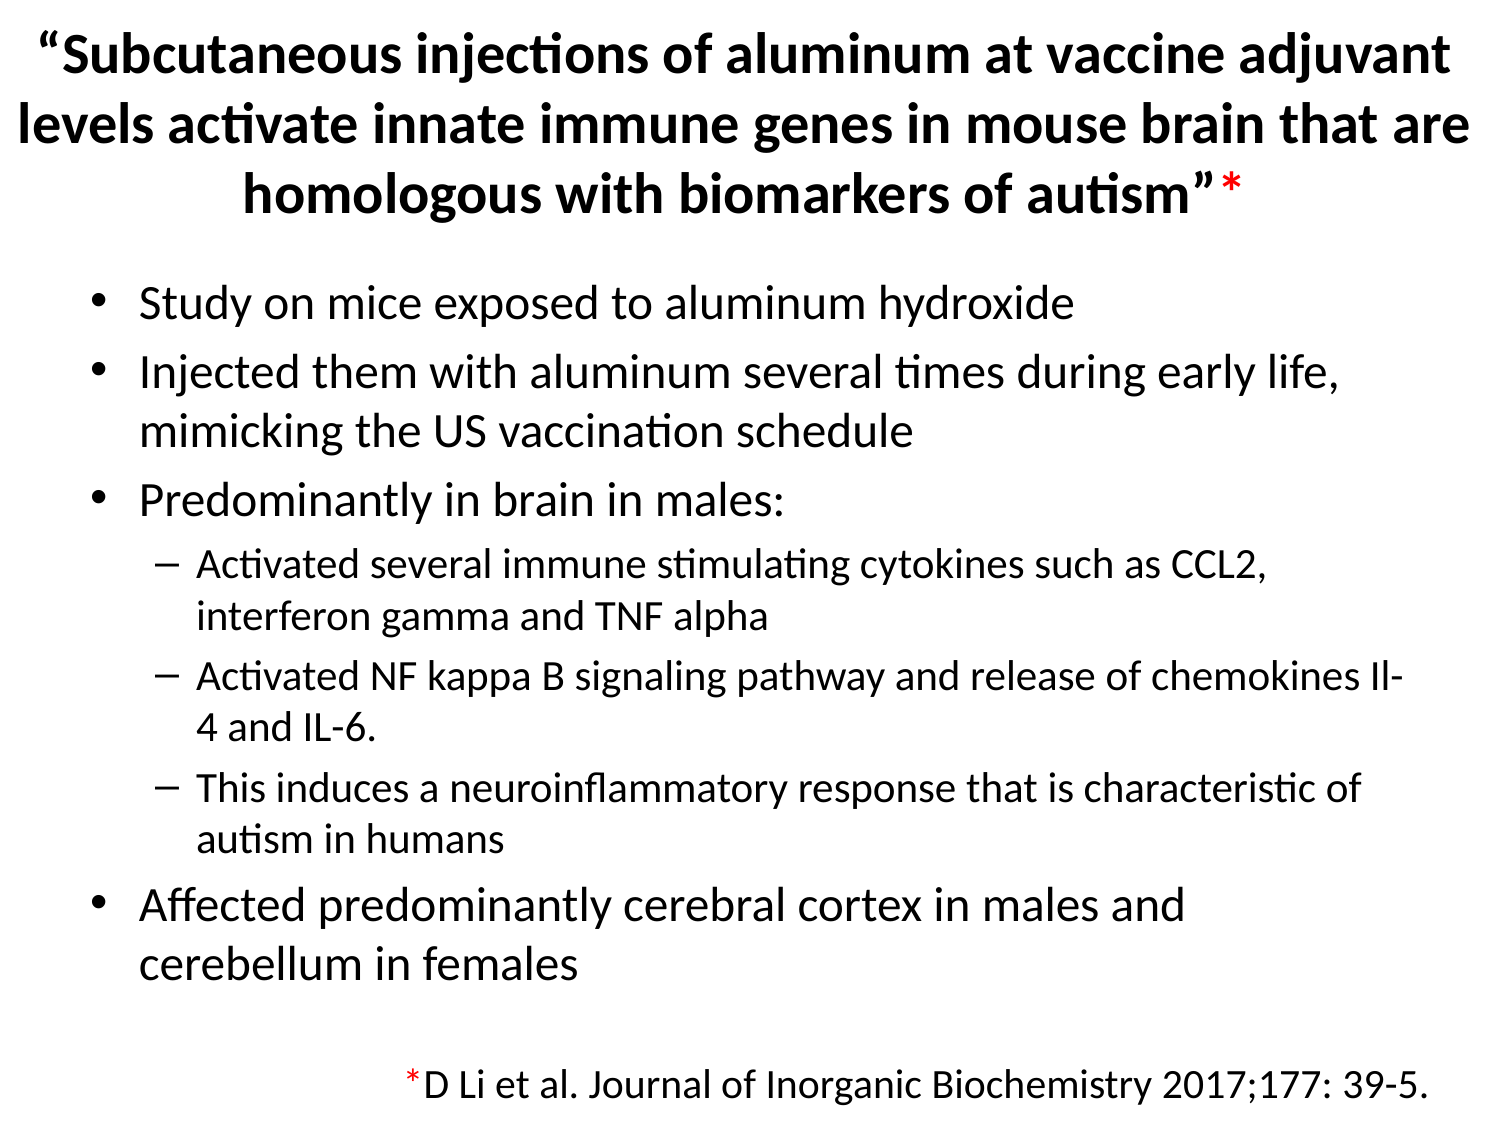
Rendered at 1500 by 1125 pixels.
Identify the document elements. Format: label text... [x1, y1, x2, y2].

list Study on mice exposed to aluminum hydroxide Injected them with aluminum several times during early life, mimicking the US vaccination schedule Predominantly in brain in males: Activated several immune stimulating cytokines such as CCL2, interferon gamma and TNF alpha Activated NF kappa B signaling pathway and release of chemokines Il-4 and IL-6. This induces a neuroinflammatory response that is characteristic of autism in humans Affected predominantly cerebral cortex in males and cerebellum in females [75, 262, 1425, 1005]
text_box *D Li et al. Journal of Inorganic Biochemistry 2017;177: 39-5. [387, 1049, 1446, 1114]
title “Subcutaneous injections of aluminum at vaccine adjuvant levels activate innate immune genes in mouse brain that are homologous with biomarkers of autism”* [0, 26, 1497, 214]
